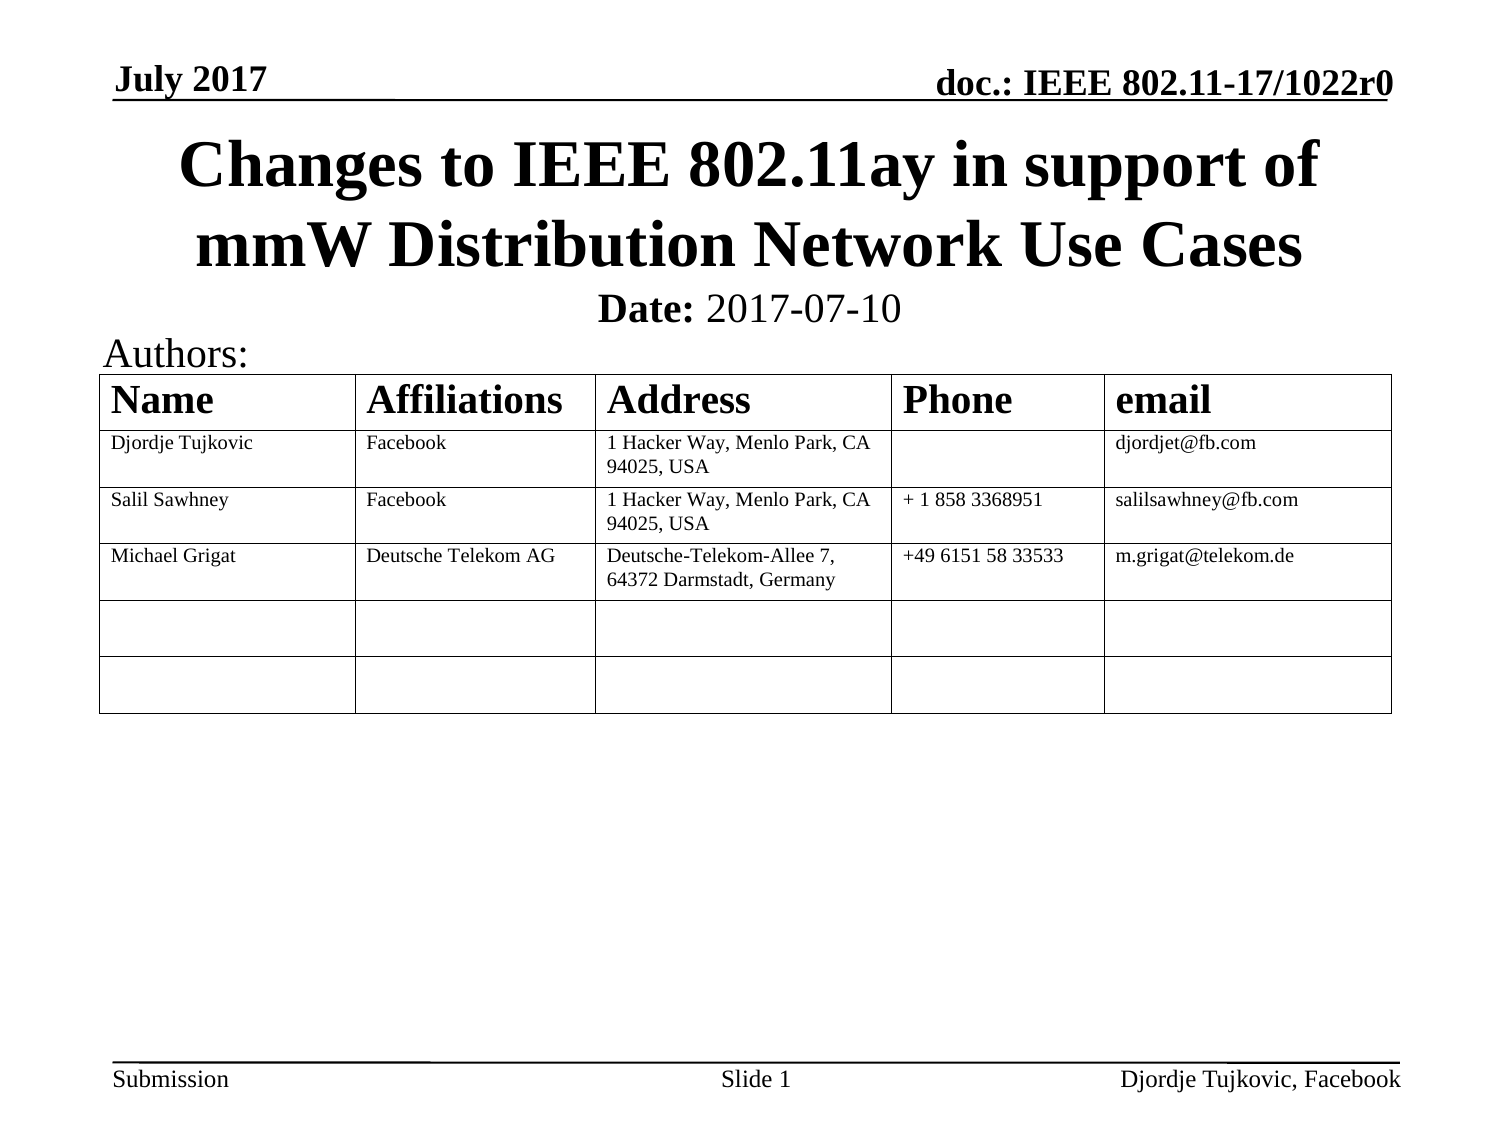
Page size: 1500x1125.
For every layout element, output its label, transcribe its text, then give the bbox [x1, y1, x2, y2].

list Date: 2017-07-10 [112, 272, 1388, 339]
footer Djordje Tujkovic, Facebook [902, 1061, 1402, 1093]
title Changes to IEEE 802.11ay in support of mmW Distribution Network Use Cases [112, 112, 1388, 272]
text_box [84, 373, 1419, 784]
slide_number Slide 1 [712, 1061, 800, 1123]
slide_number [114, 54, 493, 100]
text_box Authors: [87, 318, 325, 372]
